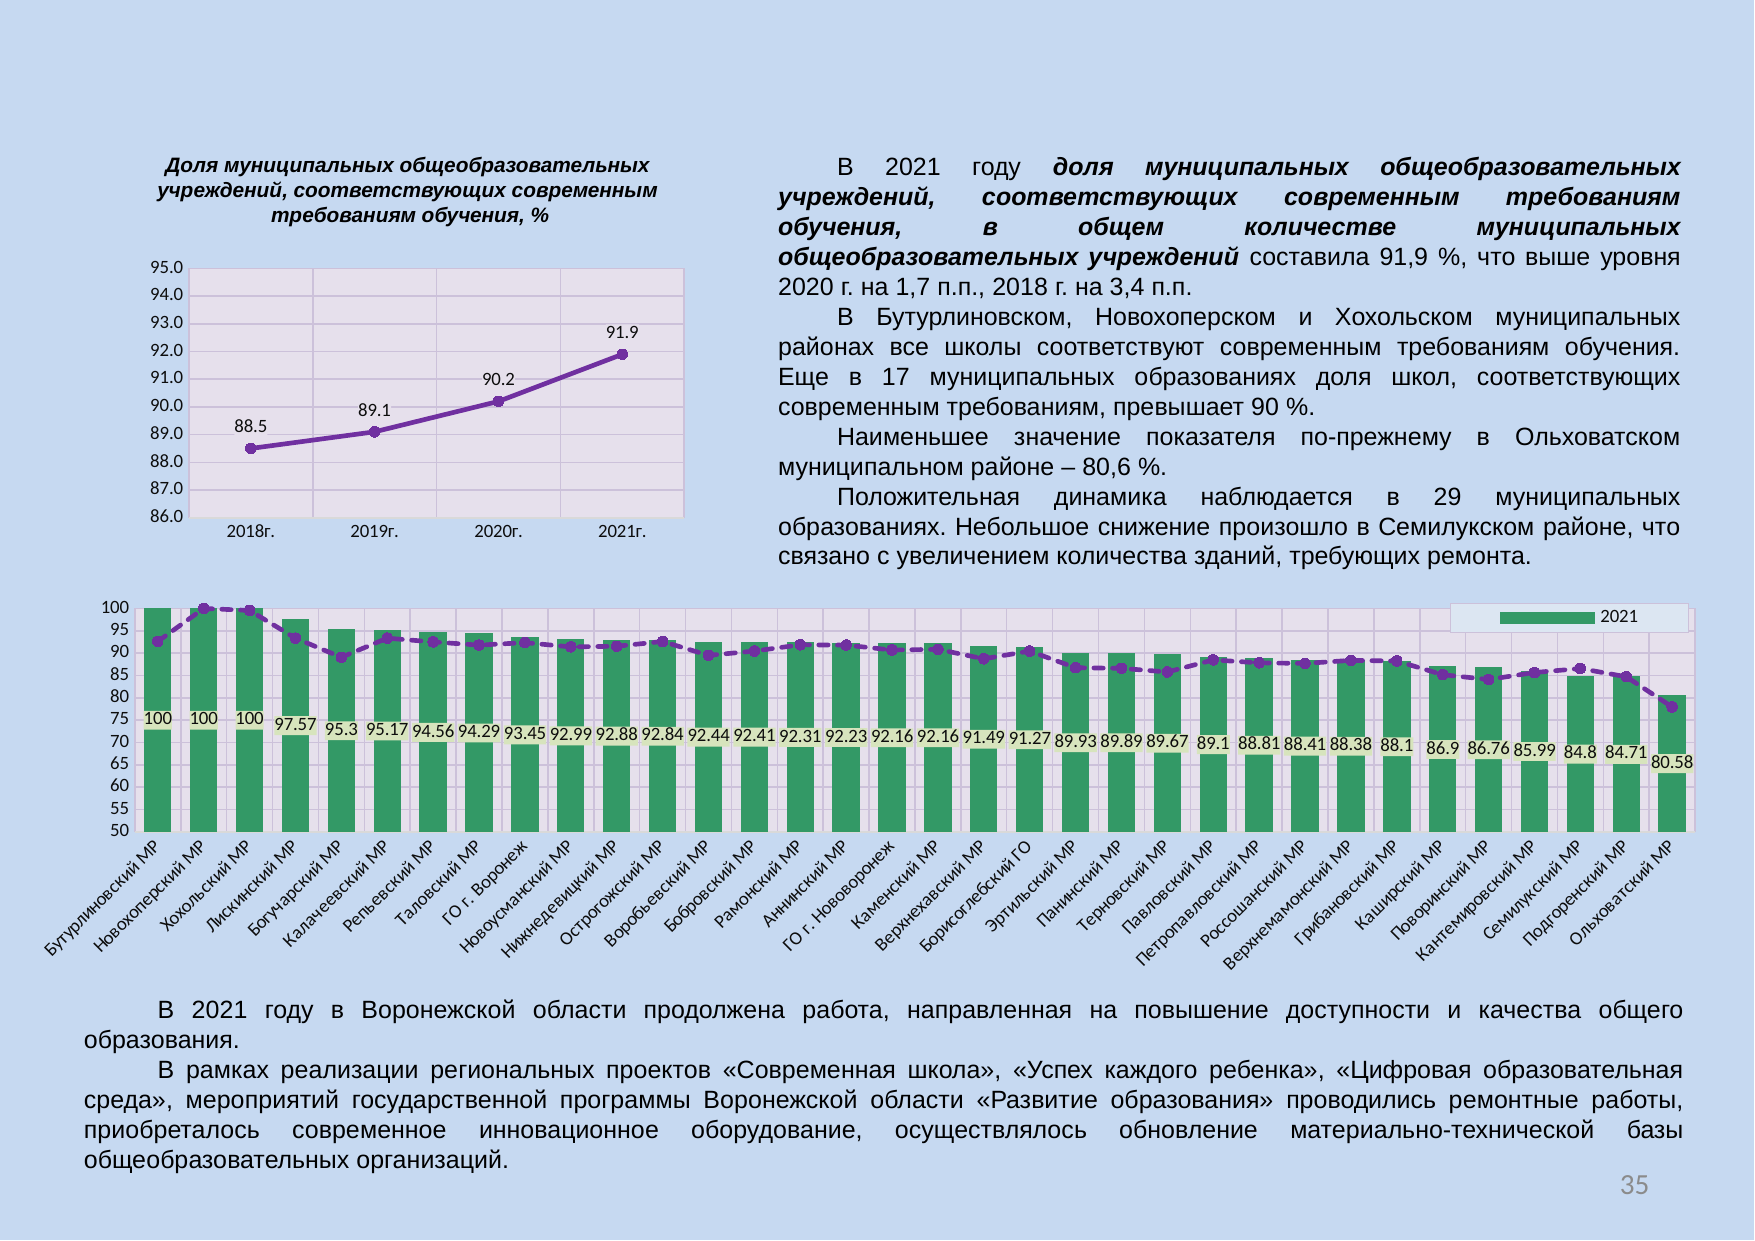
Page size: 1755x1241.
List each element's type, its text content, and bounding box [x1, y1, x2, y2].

text_box В 2021 году доля муниципальных общеобразовательных учреждений, соответствующих современным требованиям обучения, в общем количестве муниципальных общеобразовательных учреждений составила 91,9 %, что выше уровня 2020 г. на 1,7 п.п., 2018 г. на 3,4 п.п. В Бутурлиновском, Новохоперском и Хохольском муниципальных районах все школы соответствуют современным требованиям обучения. Еще в 17 муниципальных образованиях доля школ, соответствующих современным требованиям, превышает 90 %. Наименьшее значение показателя по-прежнему в Ольховатском муниципальном районе – 80,6 %. Положительная динамика наблюдается в 29 муниципальных образованиях. Небольшое снижение произошло в Семилукском районе, что связано с увеличением количества зданий, требующих ремонта. [763, 143, 1697, 578]
text_box В 2021 году в Воронежской области продолжена работа, направленная на повышение доступности и качества общего образования. В рамках реализации региональных проектов «Современная школа», «Успех каждого ребенка», «Цифровая образовательная среда», мероприятий государственной программы Воронежской области «Развитие образования» проводились ремонтные работы, приобреталось современное инновационное оборудование, осуществлялось обновление материально-технической базы общеобразовательных организаций. [69, 998, 1701, 1181]
text_box Доля муниципальных общеобразовательных учреждений, соответствующих современным требованиям обучения, % [108, 143, 712, 234]
chart [0, 592, 1702, 987]
slide_number 35 [1257, 1181, 1667, 1216]
chart [116, 234, 712, 574]
